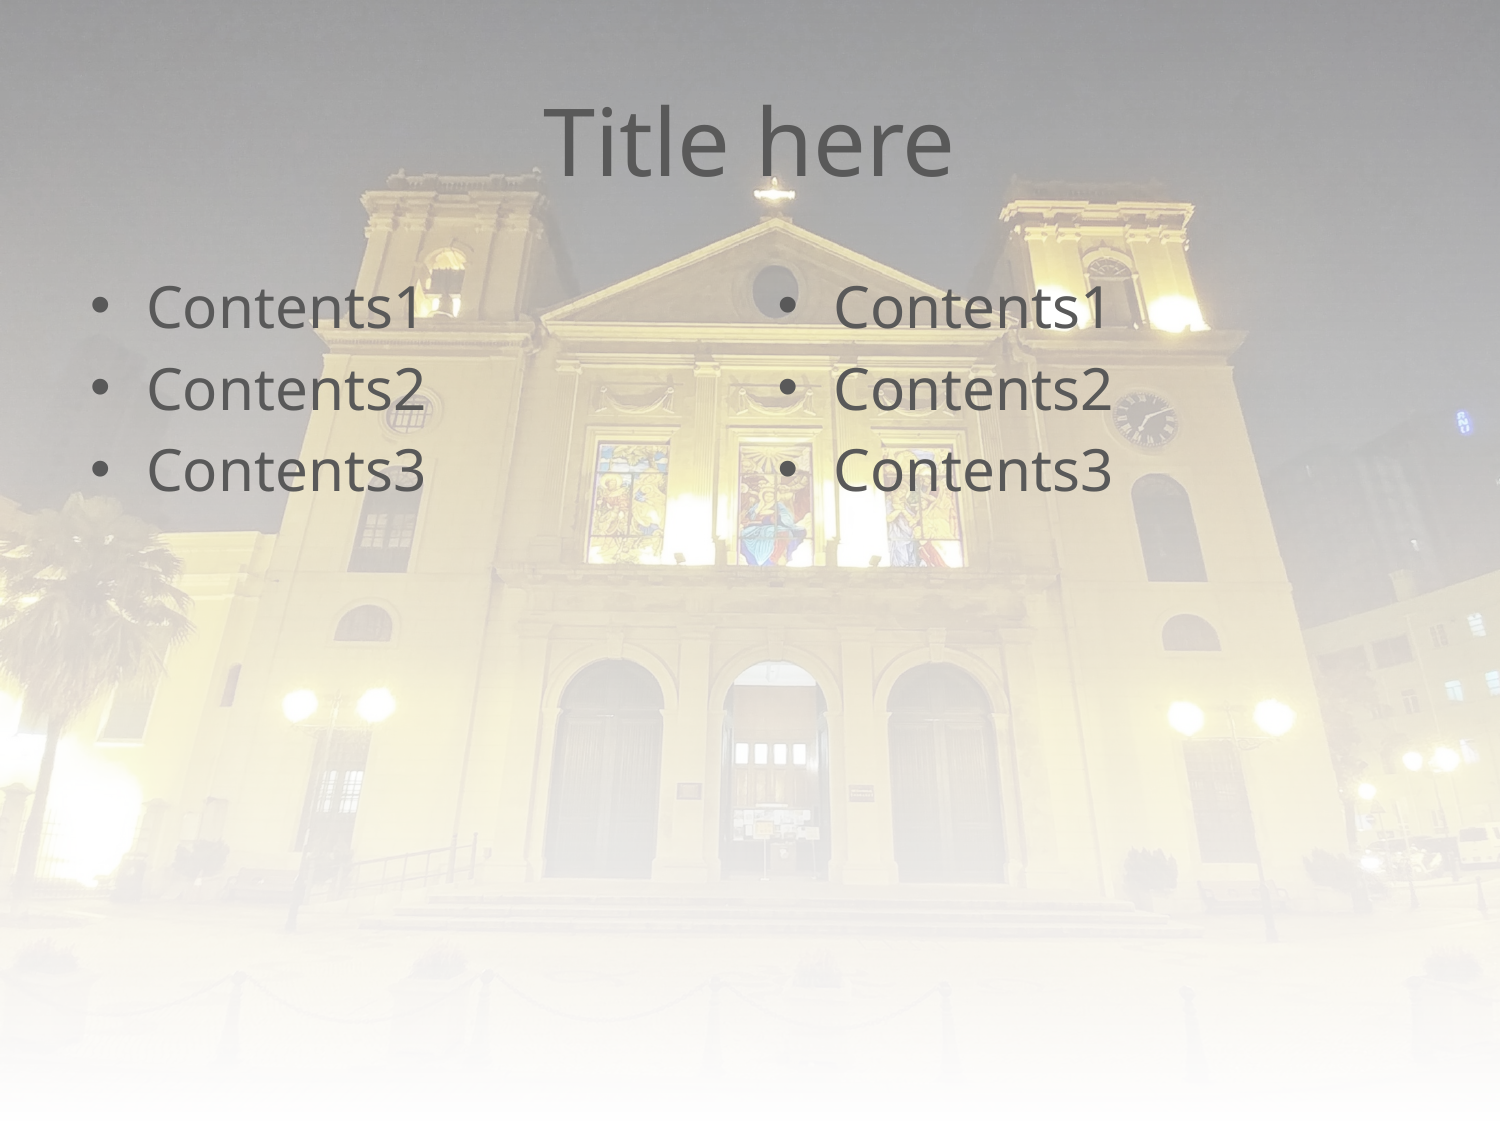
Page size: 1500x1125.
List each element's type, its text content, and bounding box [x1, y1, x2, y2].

title Title here [75, 45, 1425, 233]
list Contents1 Contents2 Contents3 [75, 262, 738, 1005]
list Contents1 Contents2 Contents3 [762, 262, 1425, 1005]
text_box [0, 0, 1500, 1125]
